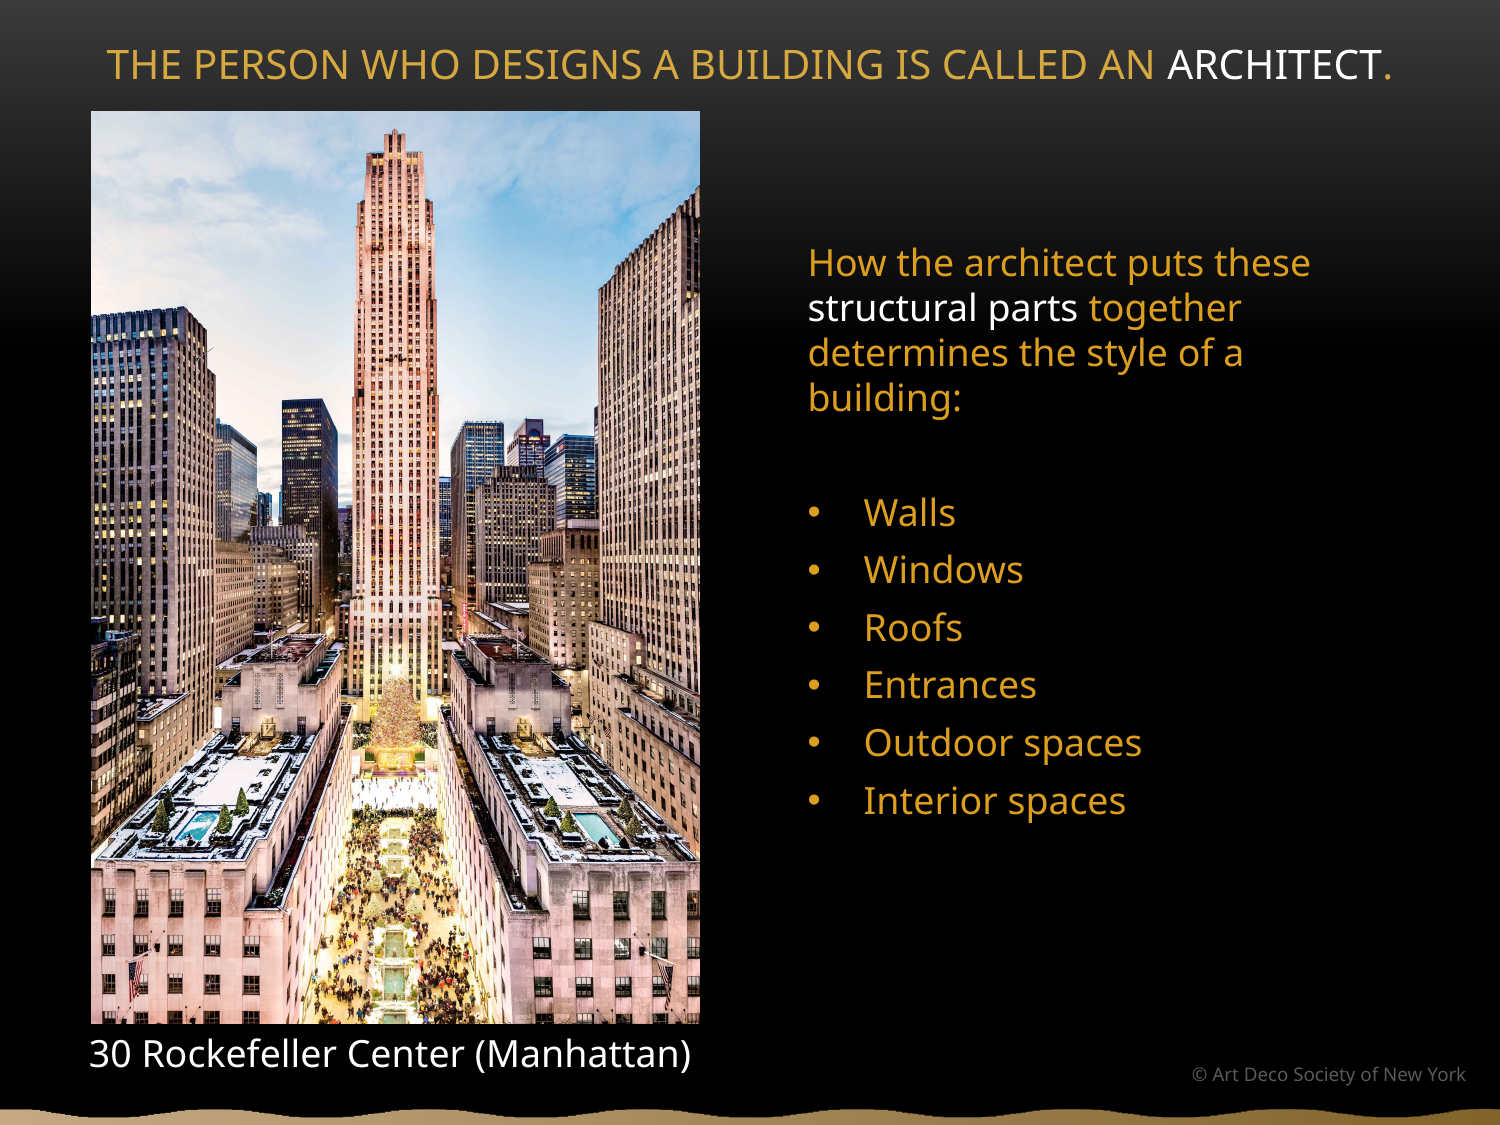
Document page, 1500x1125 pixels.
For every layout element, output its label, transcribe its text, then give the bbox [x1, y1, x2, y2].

text_box 30 Rockefeller Center (Manhattan) [81, 1022, 700, 1082]
list How the architect puts these structural parts together determines the style of a building: Walls Windows Roofs Entrances Outdoor spaces Interior spaces [799, 231, 1340, 1023]
title The person who designs a building is called an Architect. [69, 0, 1431, 96]
picture [0, 1082, 1500, 1125]
picture [91, 111, 701, 1025]
text_box © Art Deco Society of New York [1184, 1054, 1474, 1082]
